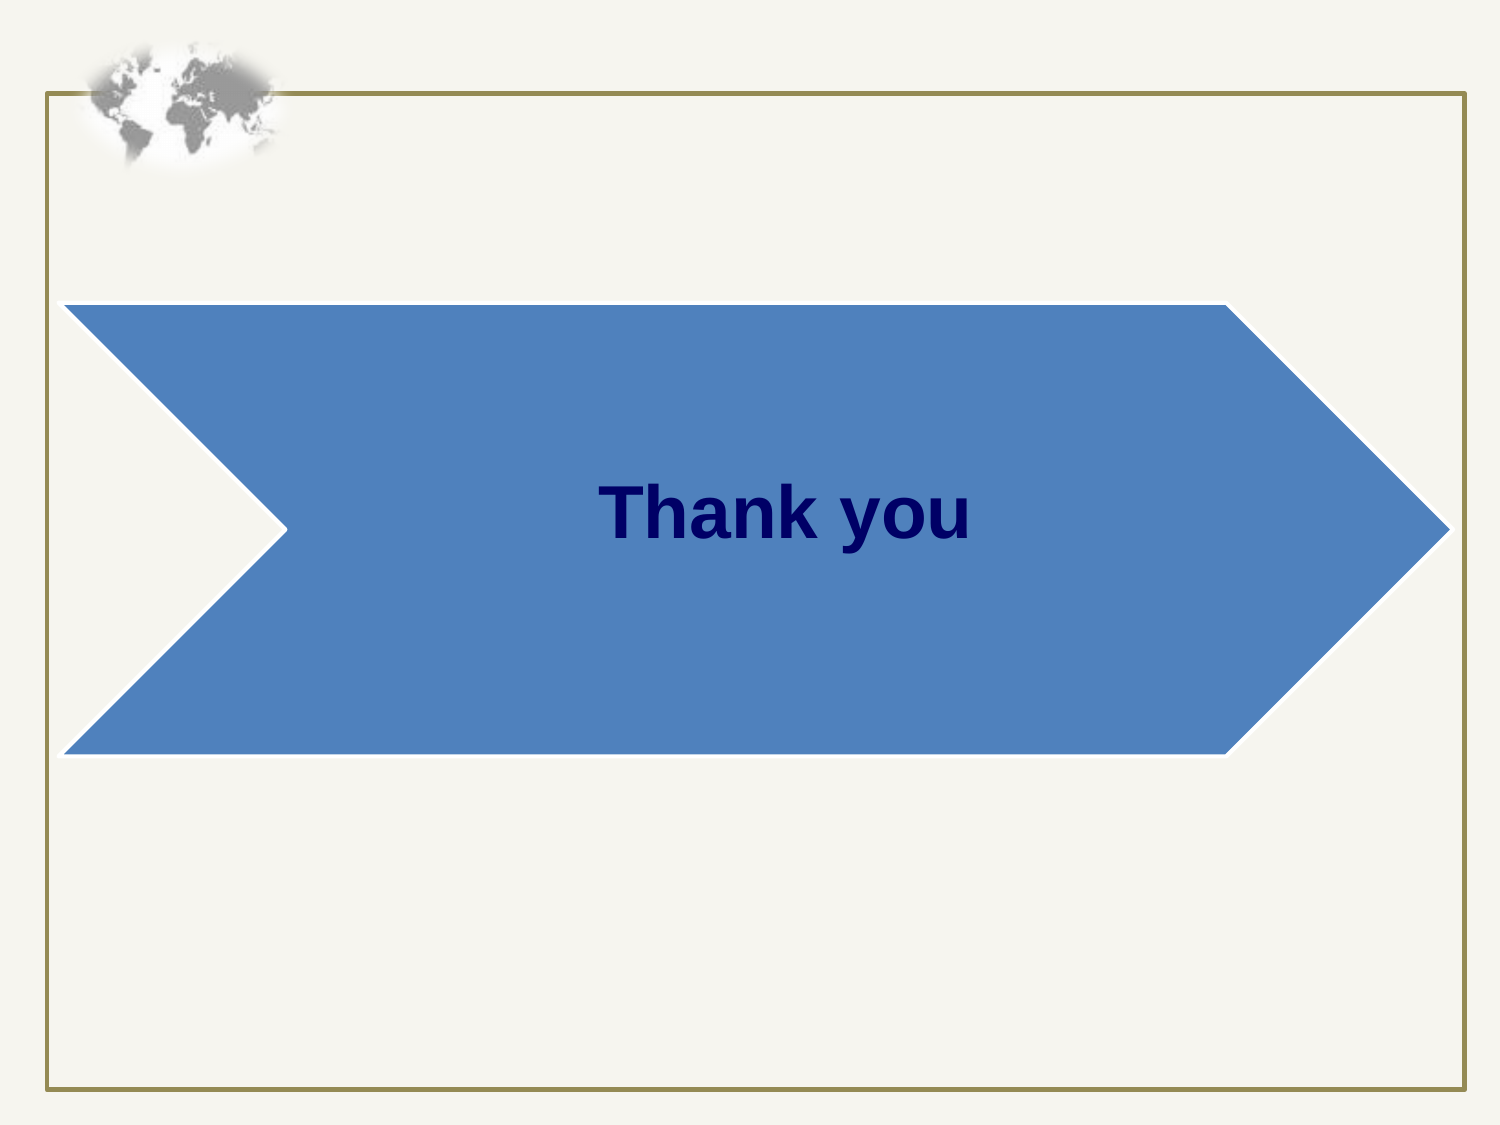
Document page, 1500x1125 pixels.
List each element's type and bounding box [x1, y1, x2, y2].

text_box [45, 92, 1467, 1092]
picture [58, 30, 305, 188]
text_box [58, 302, 1454, 1071]
